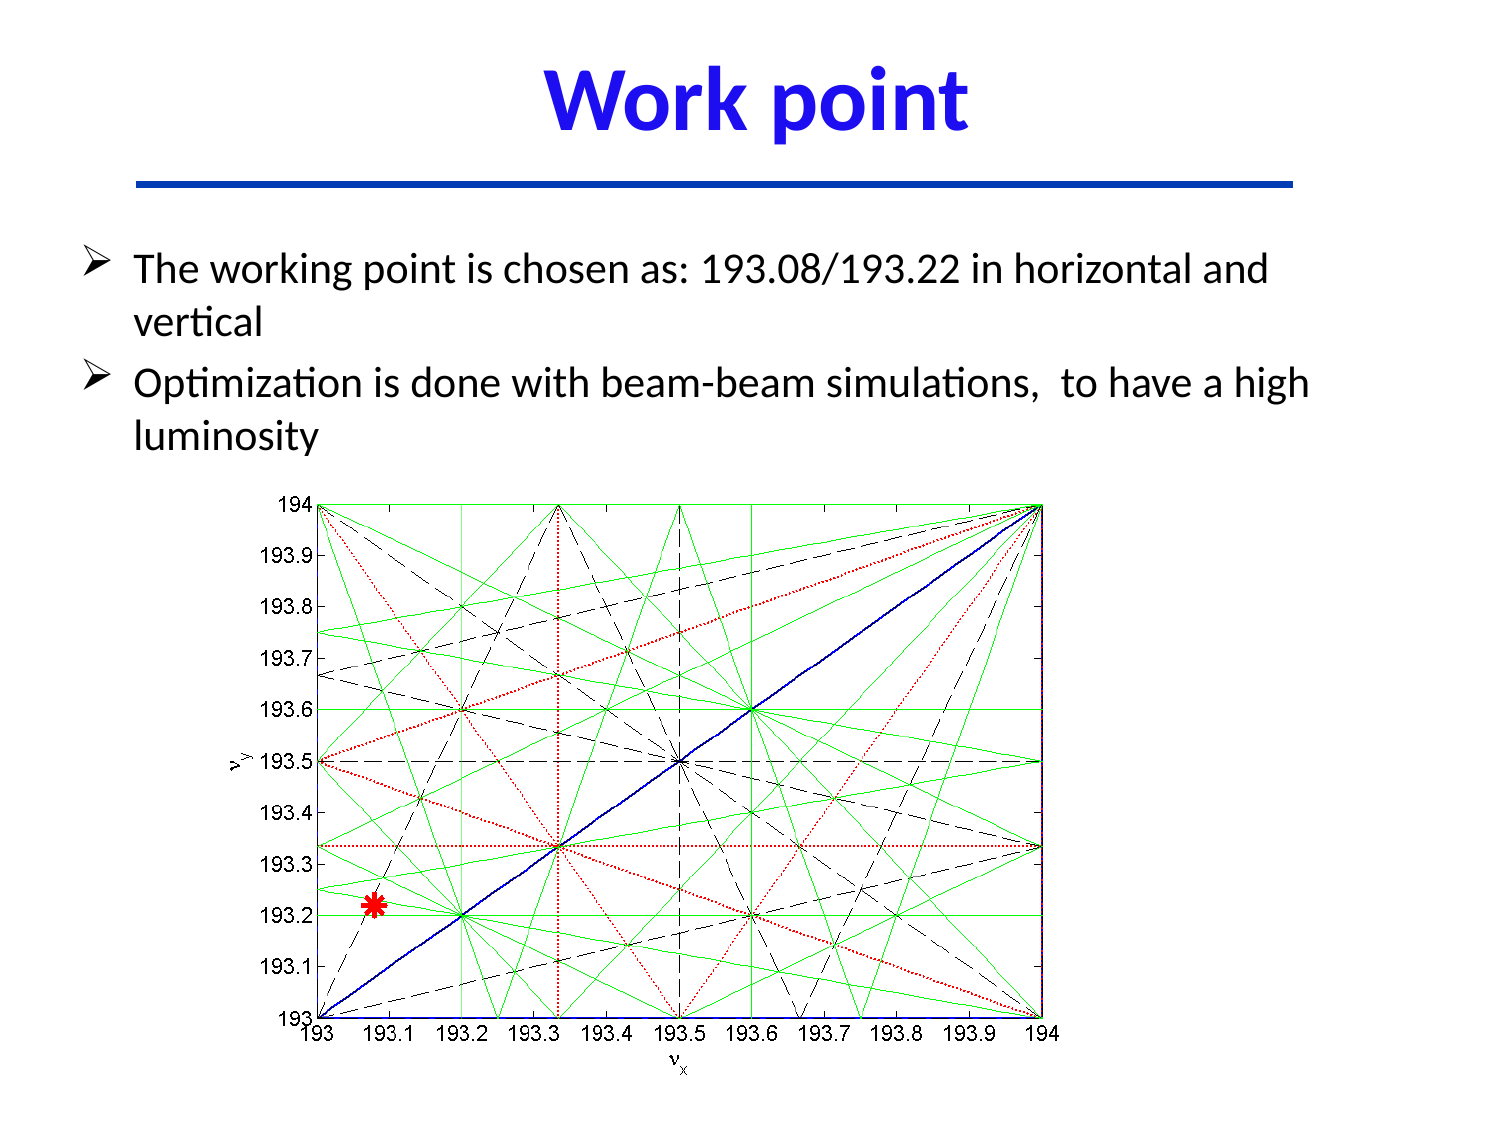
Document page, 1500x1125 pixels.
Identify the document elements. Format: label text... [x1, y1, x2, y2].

title Work point [82, 0, 1432, 188]
picture [194, 455, 1131, 1087]
list The working point is chosen as: 193.08/193.22 in horizontal and vertical Optimization is done with beam-beam simulations, to have a high luminosity [64, 231, 1400, 468]
